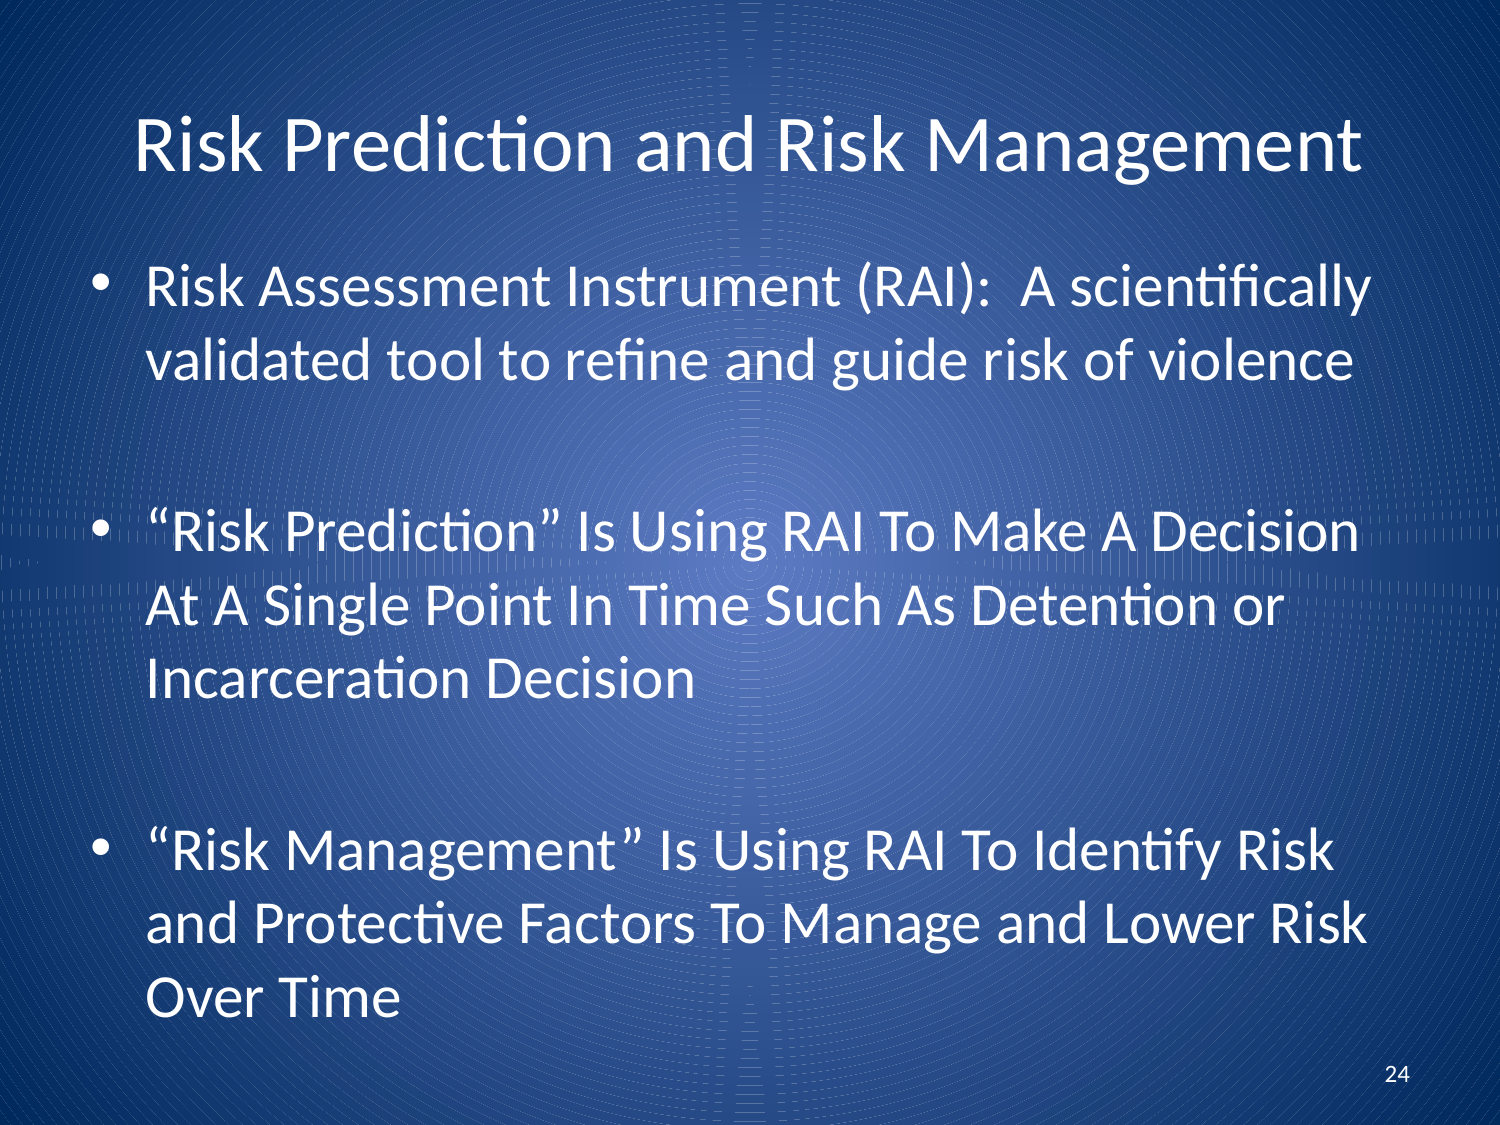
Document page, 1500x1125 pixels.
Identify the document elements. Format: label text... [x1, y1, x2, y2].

slide_number 24 [1074, 1042, 1425, 1103]
list Risk Assessment Instrument (RAI): A scientifically validated tool to refine and guide risk of violence “Risk Prediction” Is Using RAI To Make A Decision At A Single Point In Time Such As Detention or Incarceration Decision “Risk Management” Is Using RAI To Identify Risk and Protective Factors To Manage and Lower Risk Over Time [75, 237, 1425, 1050]
title Risk Prediction and Risk Management [37, 45, 1463, 233]
